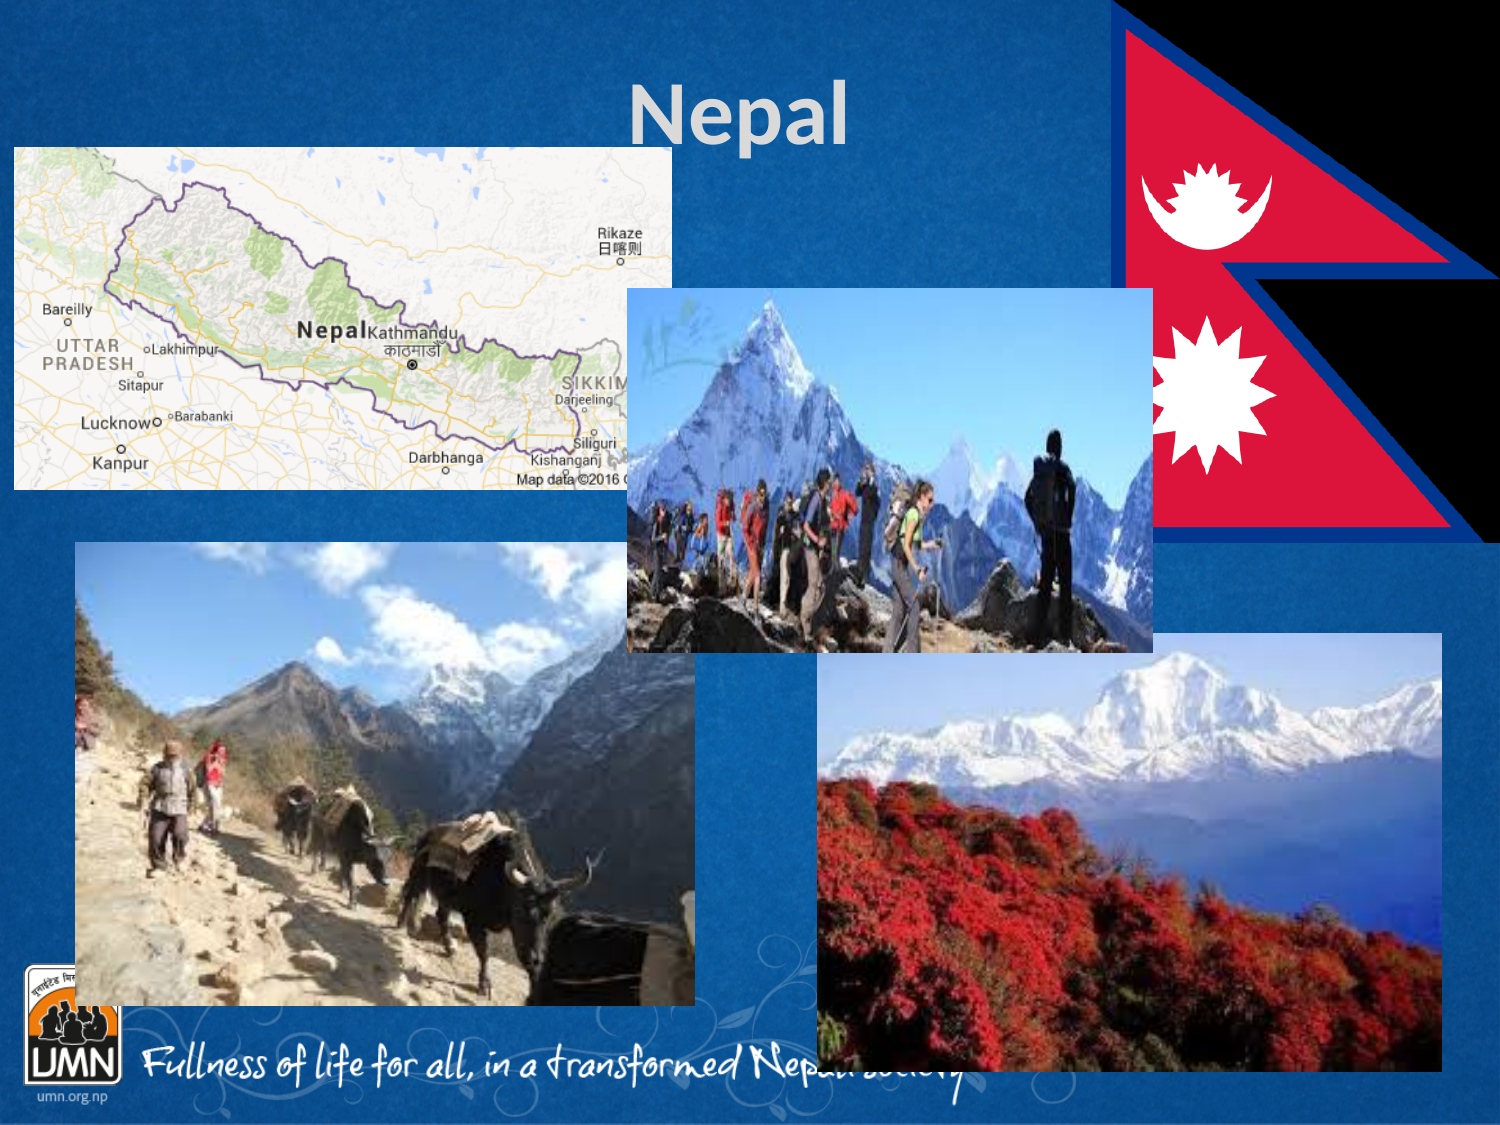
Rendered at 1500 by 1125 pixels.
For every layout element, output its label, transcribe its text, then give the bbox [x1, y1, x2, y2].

title Nepal [75, 45, 1106, 233]
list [75, 541, 695, 1006]
picture [0, 0, 1500, 1125]
